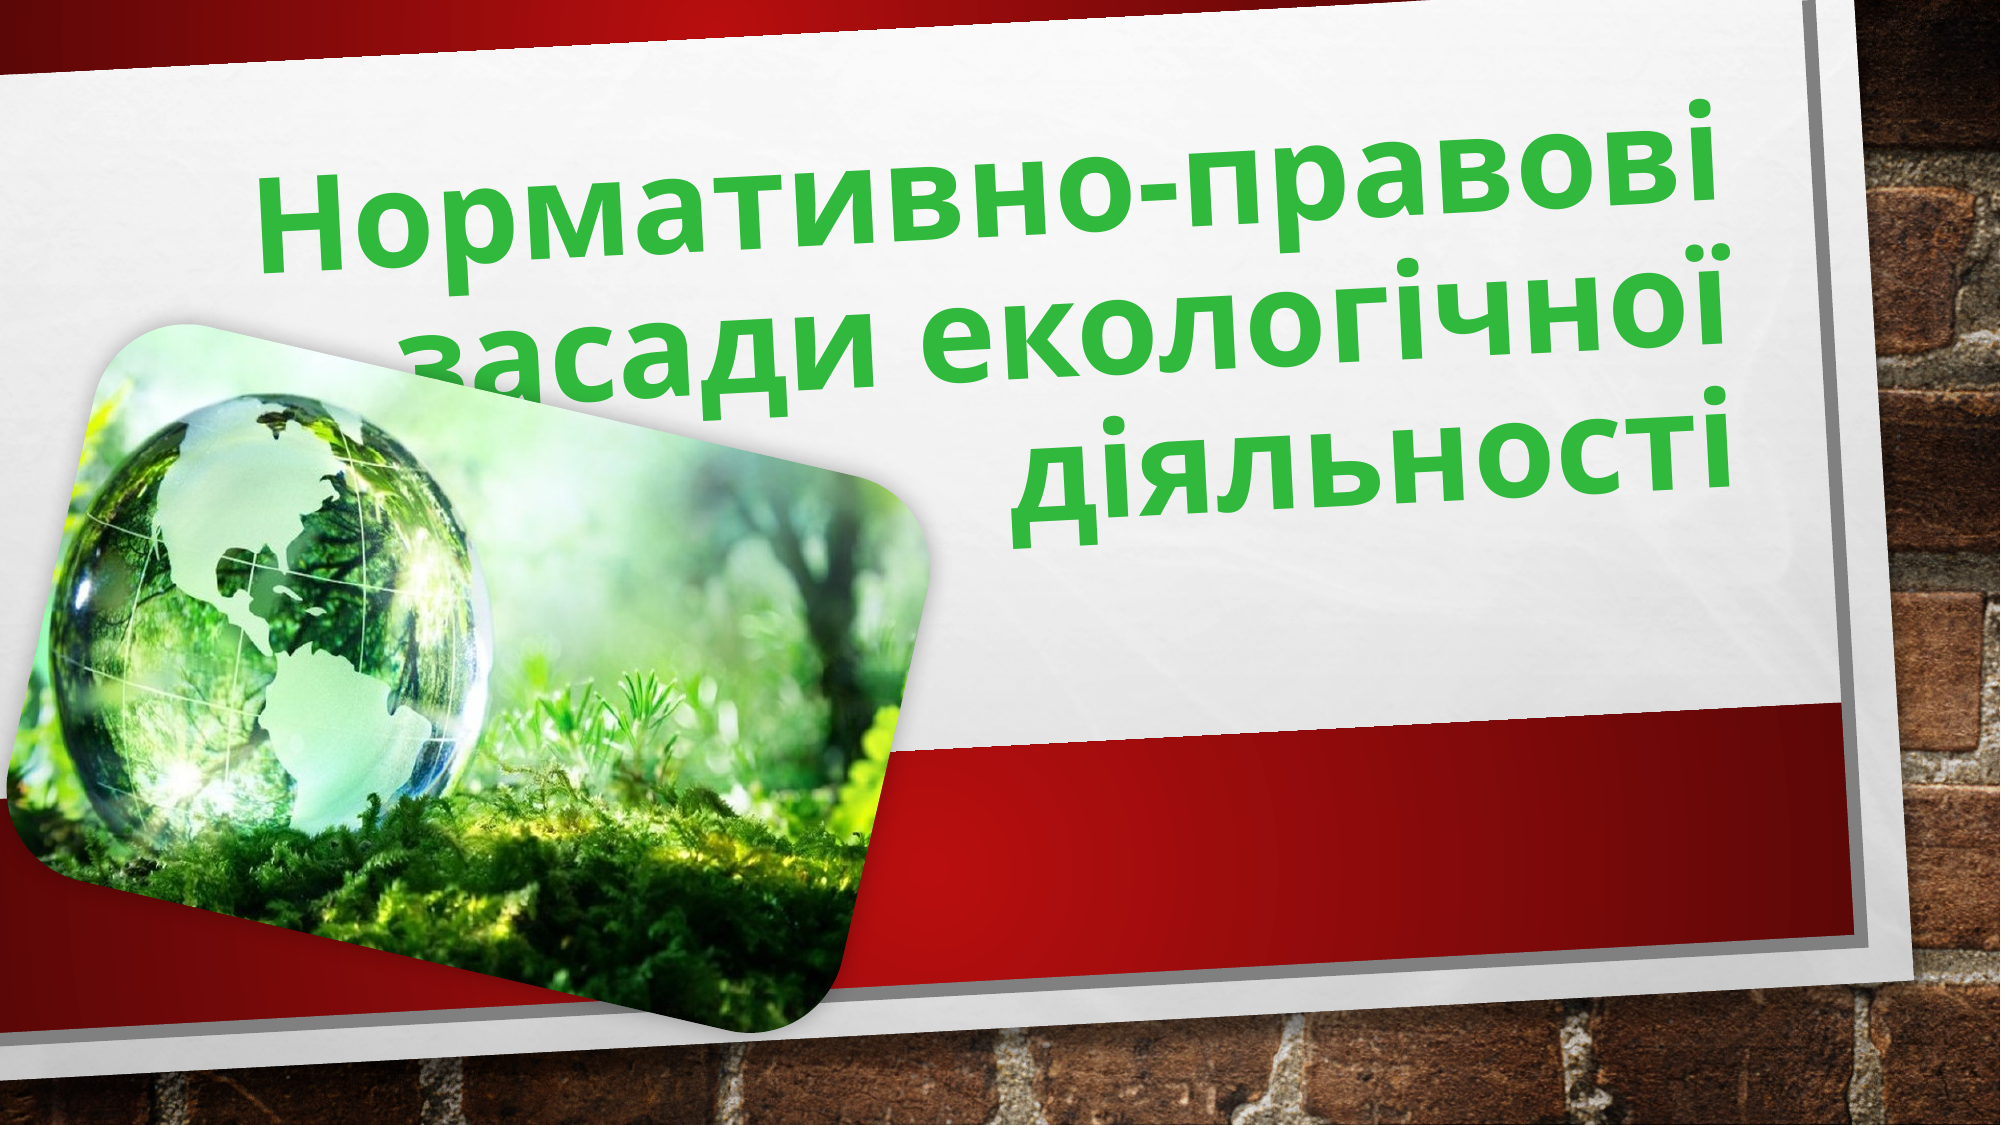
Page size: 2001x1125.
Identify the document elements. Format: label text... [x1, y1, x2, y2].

title Нормативно-правові засади екологічної діяльності [135, 67, 1758, 563]
picture [6, 324, 930, 1033]
picture [0, 0, 2000, 1125]
